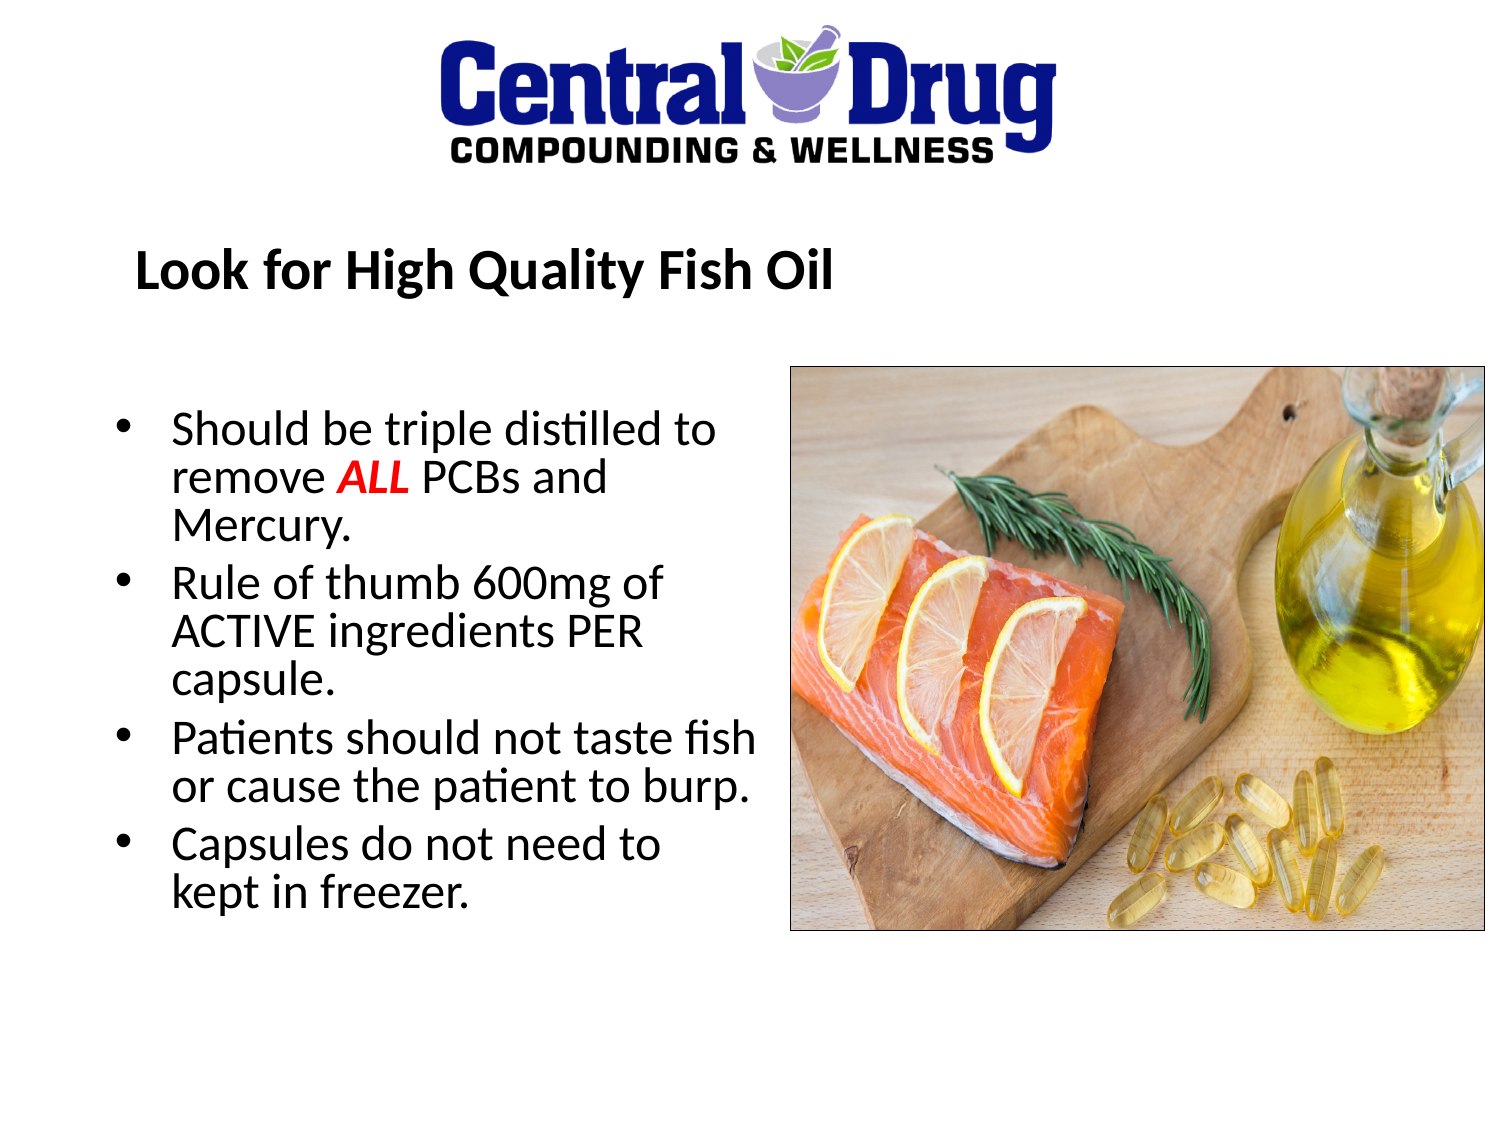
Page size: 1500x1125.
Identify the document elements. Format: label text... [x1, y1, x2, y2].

picture [437, 19, 1063, 166]
text_box Look for High Quality Fish Oil [128, 223, 843, 309]
text_box Should be triple distilled to remove ALL PCBs and Mercury. Rule of thumb 600mg of ACTIVE ingredients PER capsule. Patients should not taste fish or cause the patient to burp. Capsules do not need to kept in freezer. [107, 399, 768, 1013]
picture [789, 365, 1486, 931]
